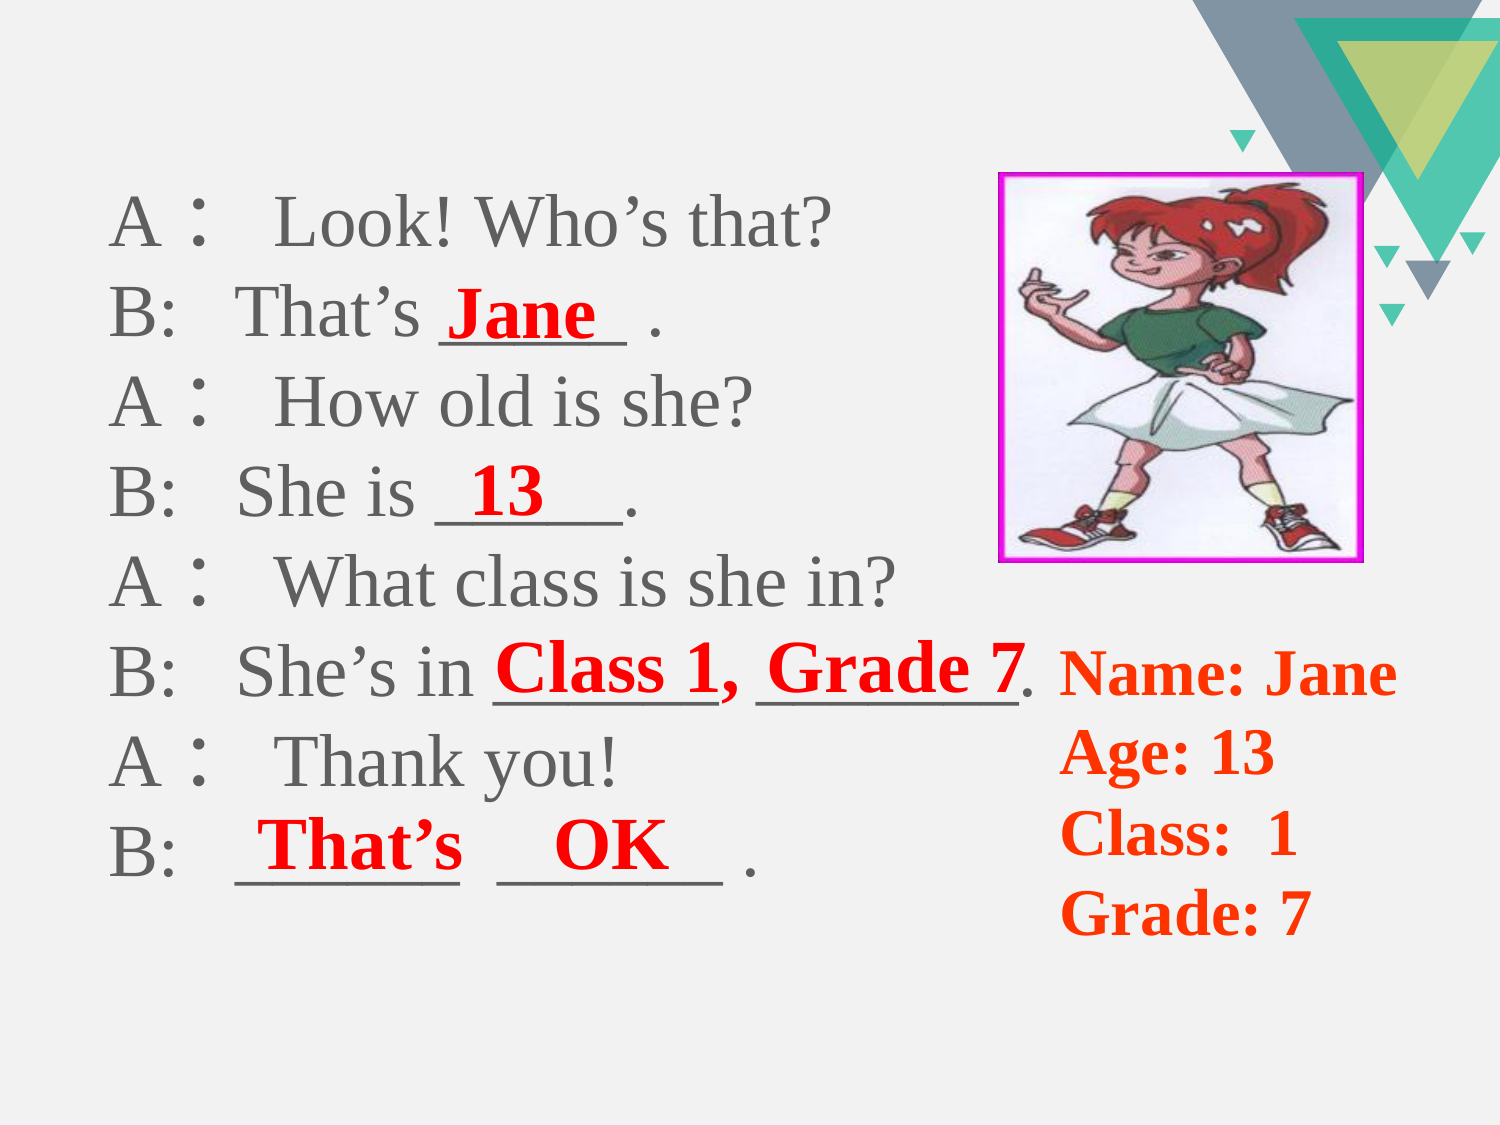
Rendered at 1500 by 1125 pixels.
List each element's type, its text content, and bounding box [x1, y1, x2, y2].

text_box OK [538, 787, 685, 893]
text_box Jane [431, 255, 612, 361]
text_box Class 1, [479, 610, 751, 716]
text_box 13 [454, 432, 560, 538]
text_box Grade 7 [751, 610, 1042, 716]
text_box Name: Jane Age: 13 Class: 1 Grade: 7 [1044, 621, 1414, 956]
picture [997, 172, 1364, 563]
text_box A：Look! Who’s that? B: That’s _____ . A：How old is she? B: She is _____. A：What class is she in? B: She’s in ______ _______. A：Thank you! B: ______ ______ . [93, 163, 1405, 899]
text_box That’s [243, 787, 479, 893]
